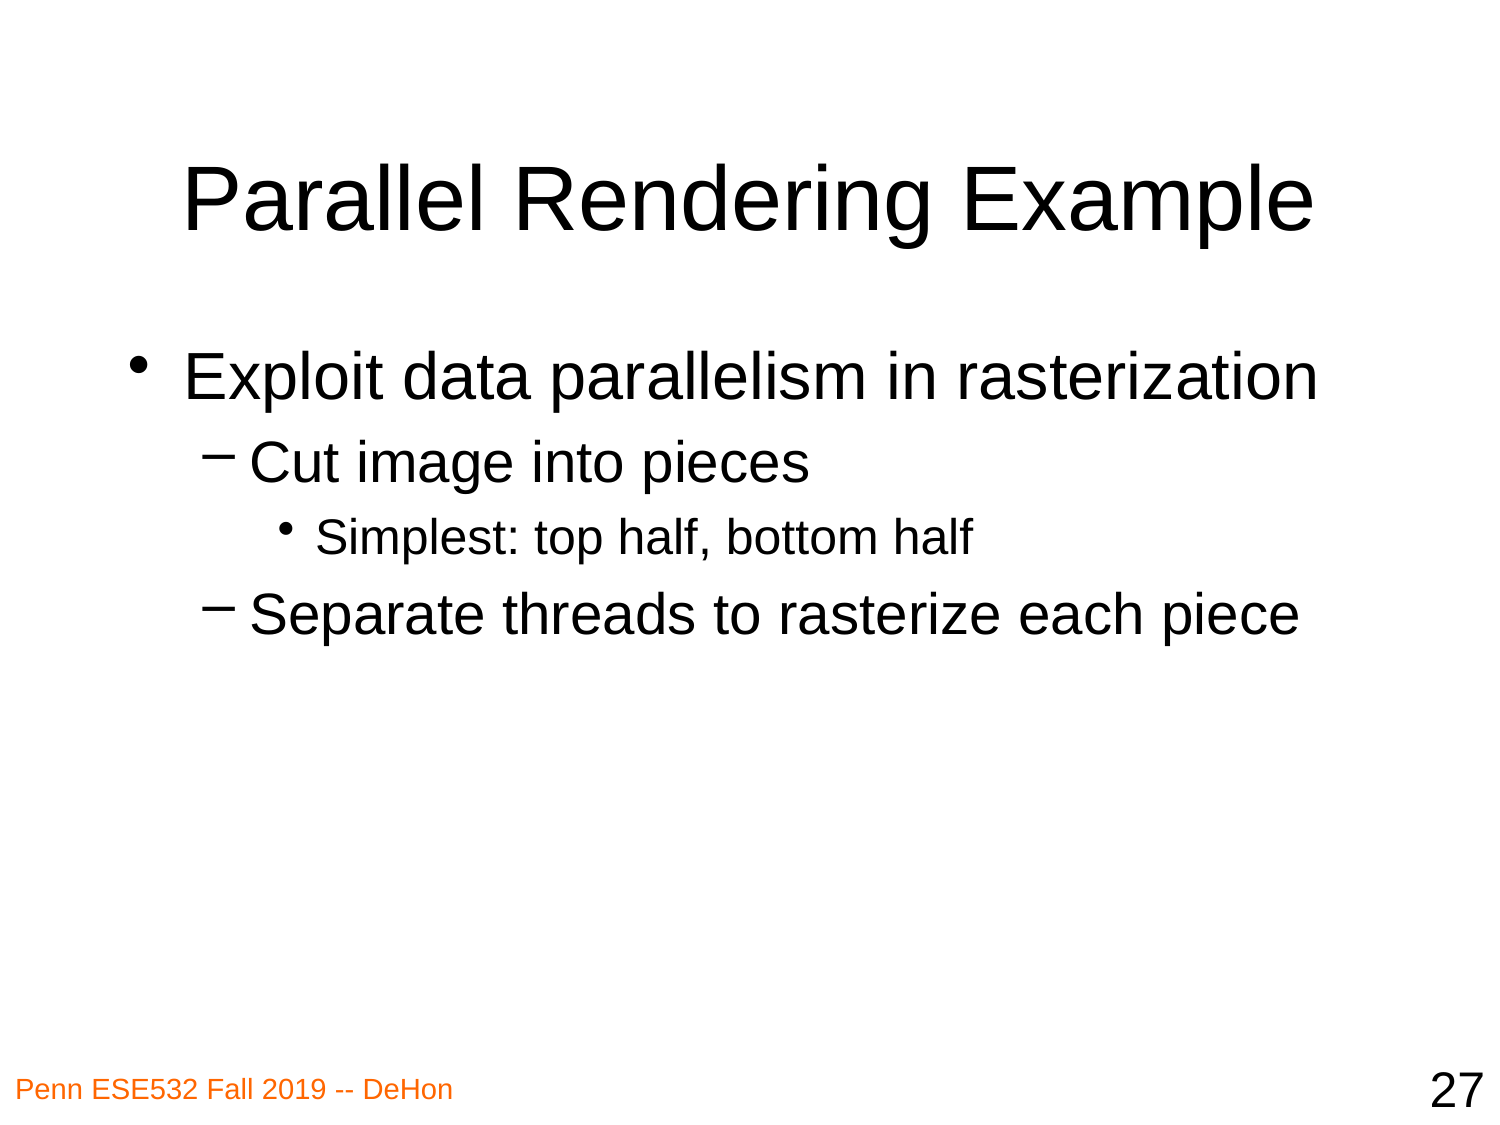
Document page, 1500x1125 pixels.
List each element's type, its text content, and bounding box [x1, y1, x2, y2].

slide_number 27 [1187, 1049, 1500, 1125]
slide_number Penn ESE532 Fall 2019 -- DeHon [0, 1062, 576, 1125]
list Exploit data parallelism in rasterization Cut image into pieces Simplest: top half, bottom half Separate threads to rasterize each piece [112, 324, 1388, 1001]
title Parallel Rendering Example [112, 99, 1388, 288]
